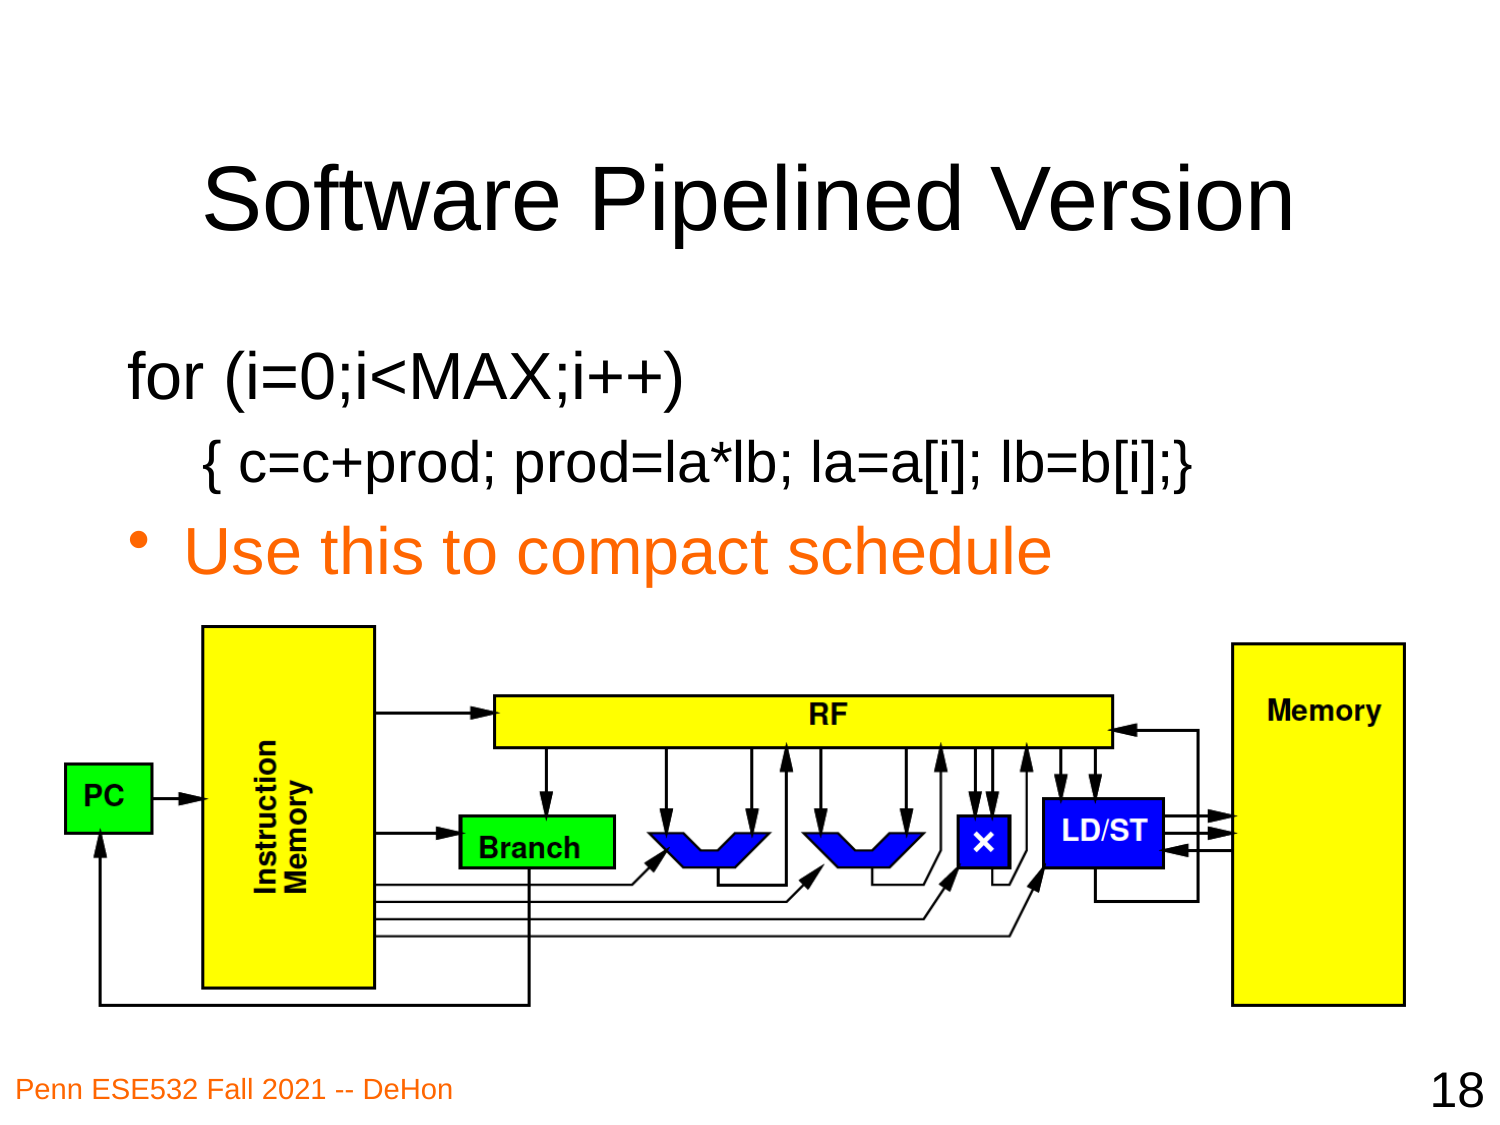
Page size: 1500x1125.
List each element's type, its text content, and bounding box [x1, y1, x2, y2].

slide_number 18 [1187, 1049, 1500, 1125]
title Software Pipelined Version [112, 99, 1388, 288]
list for (i=0;i<MAX;i++) { c=c+prod; prod=la*lb; la=a[i]; lb=b[i];} Use this to compact schedule [112, 324, 1388, 623]
slide_number Penn ESE532 Fall 2021 -- DeHon [0, 1062, 576, 1125]
picture [62, 624, 1408, 1013]
